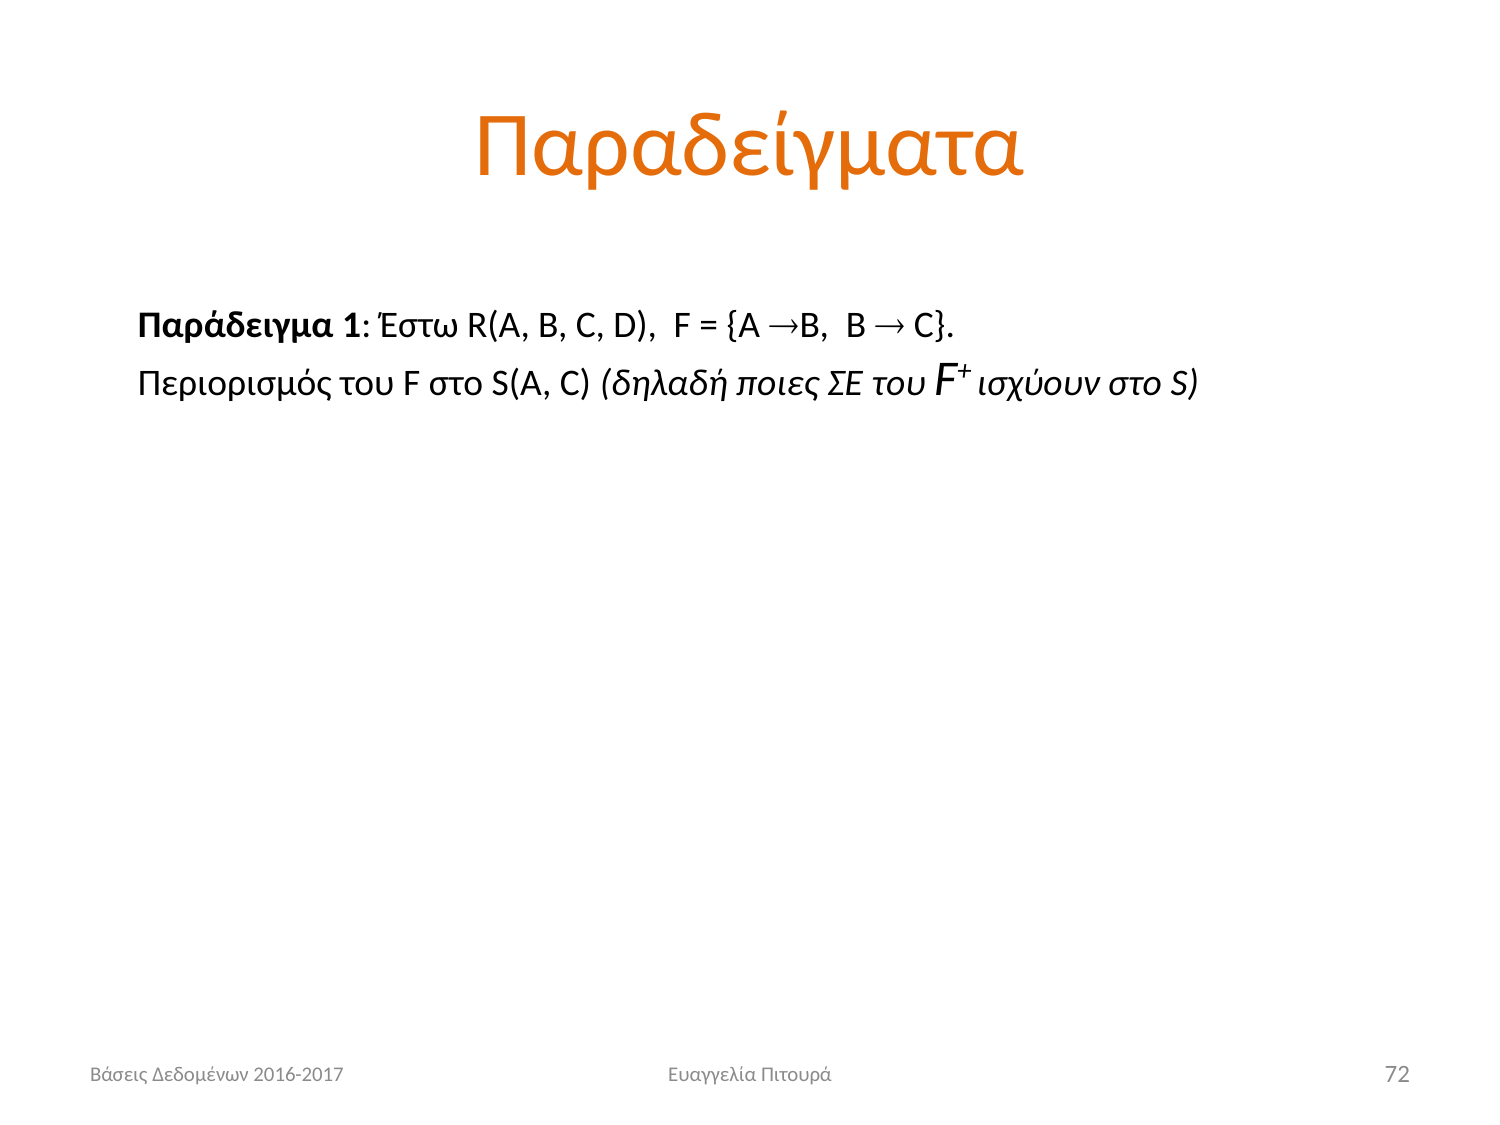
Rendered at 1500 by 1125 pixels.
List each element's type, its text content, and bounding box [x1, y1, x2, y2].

title Παραδείγματα [75, 45, 1425, 233]
text_box Παράδειγμα 1: Έστω R(A, B, C, D), F = {A B, B  C}. Περιορισμός του F στο S(A, C) (δηλαδή ποιες ΣΕ του F+ ισχύουν στο S) [123, 292, 1425, 413]
footer Ευαγγελία Πιτουρά [512, 1042, 988, 1103]
slide_number 72 [1074, 1042, 1425, 1103]
slide_number Βάσεις Δεδομένων 2016-2017 [75, 1042, 425, 1103]
